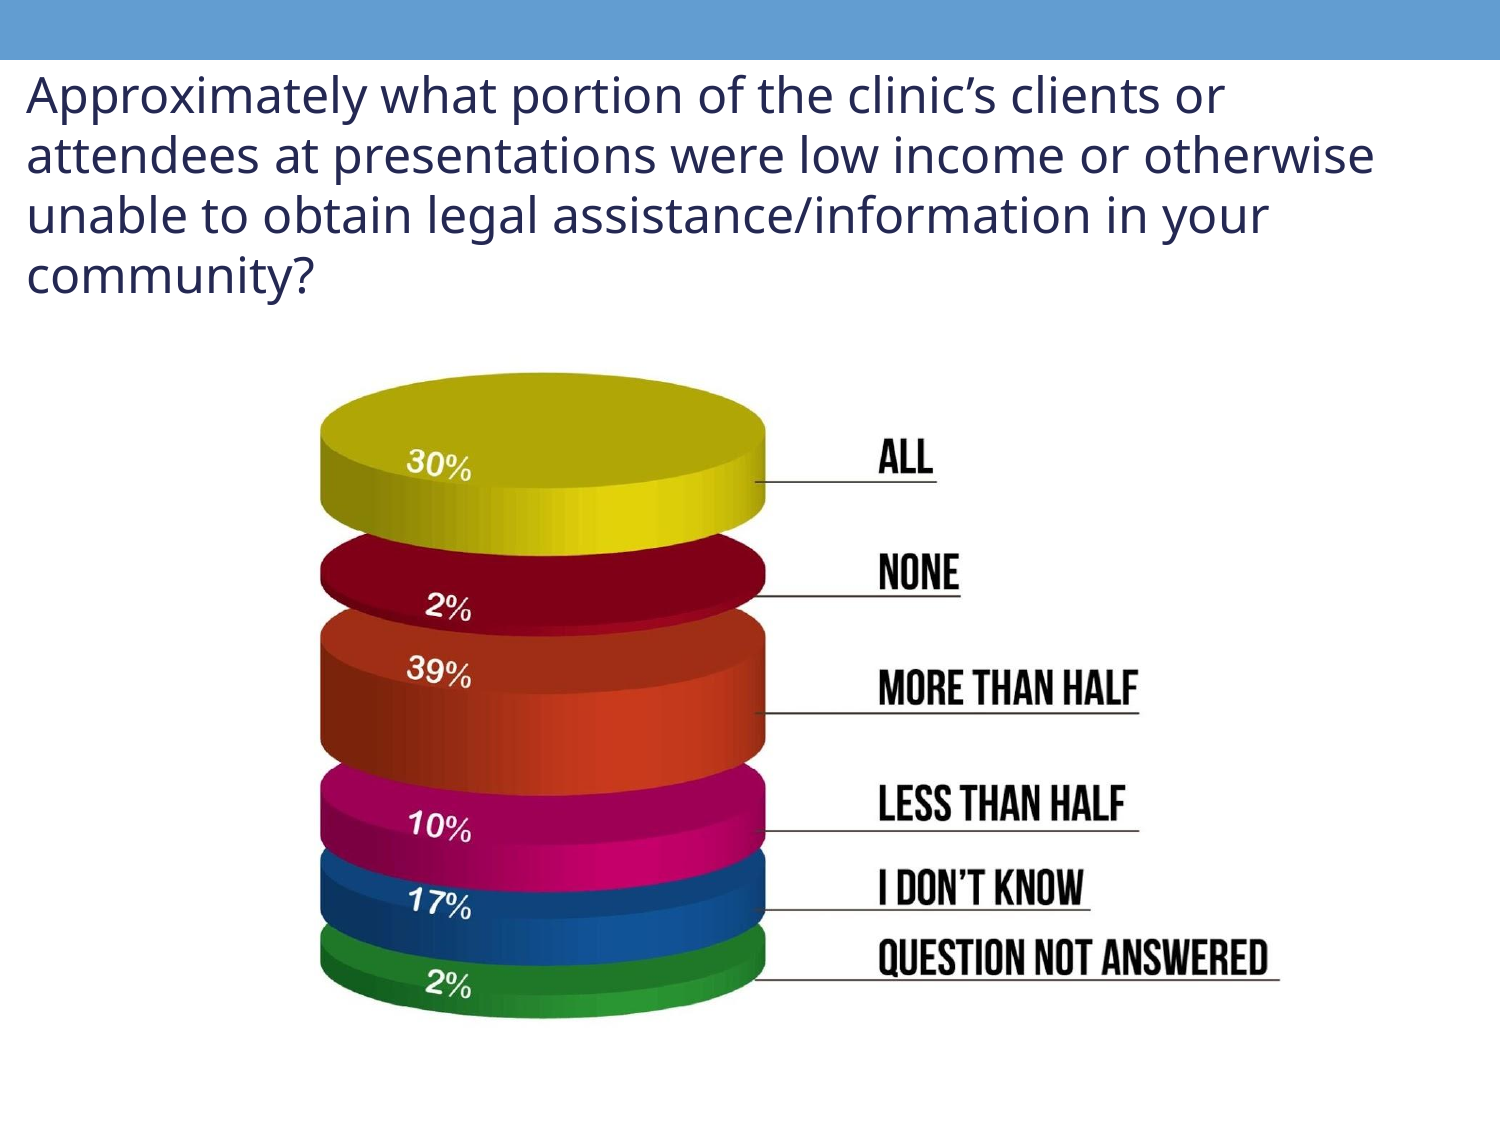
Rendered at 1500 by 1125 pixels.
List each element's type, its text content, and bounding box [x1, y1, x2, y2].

title Approximately what portion of the clinic’s clients or attendees at presentations were low income or otherwise unable to obtain legal assistance/information in your community? [11, 39, 1473, 328]
picture [175, 332, 1325, 1046]
